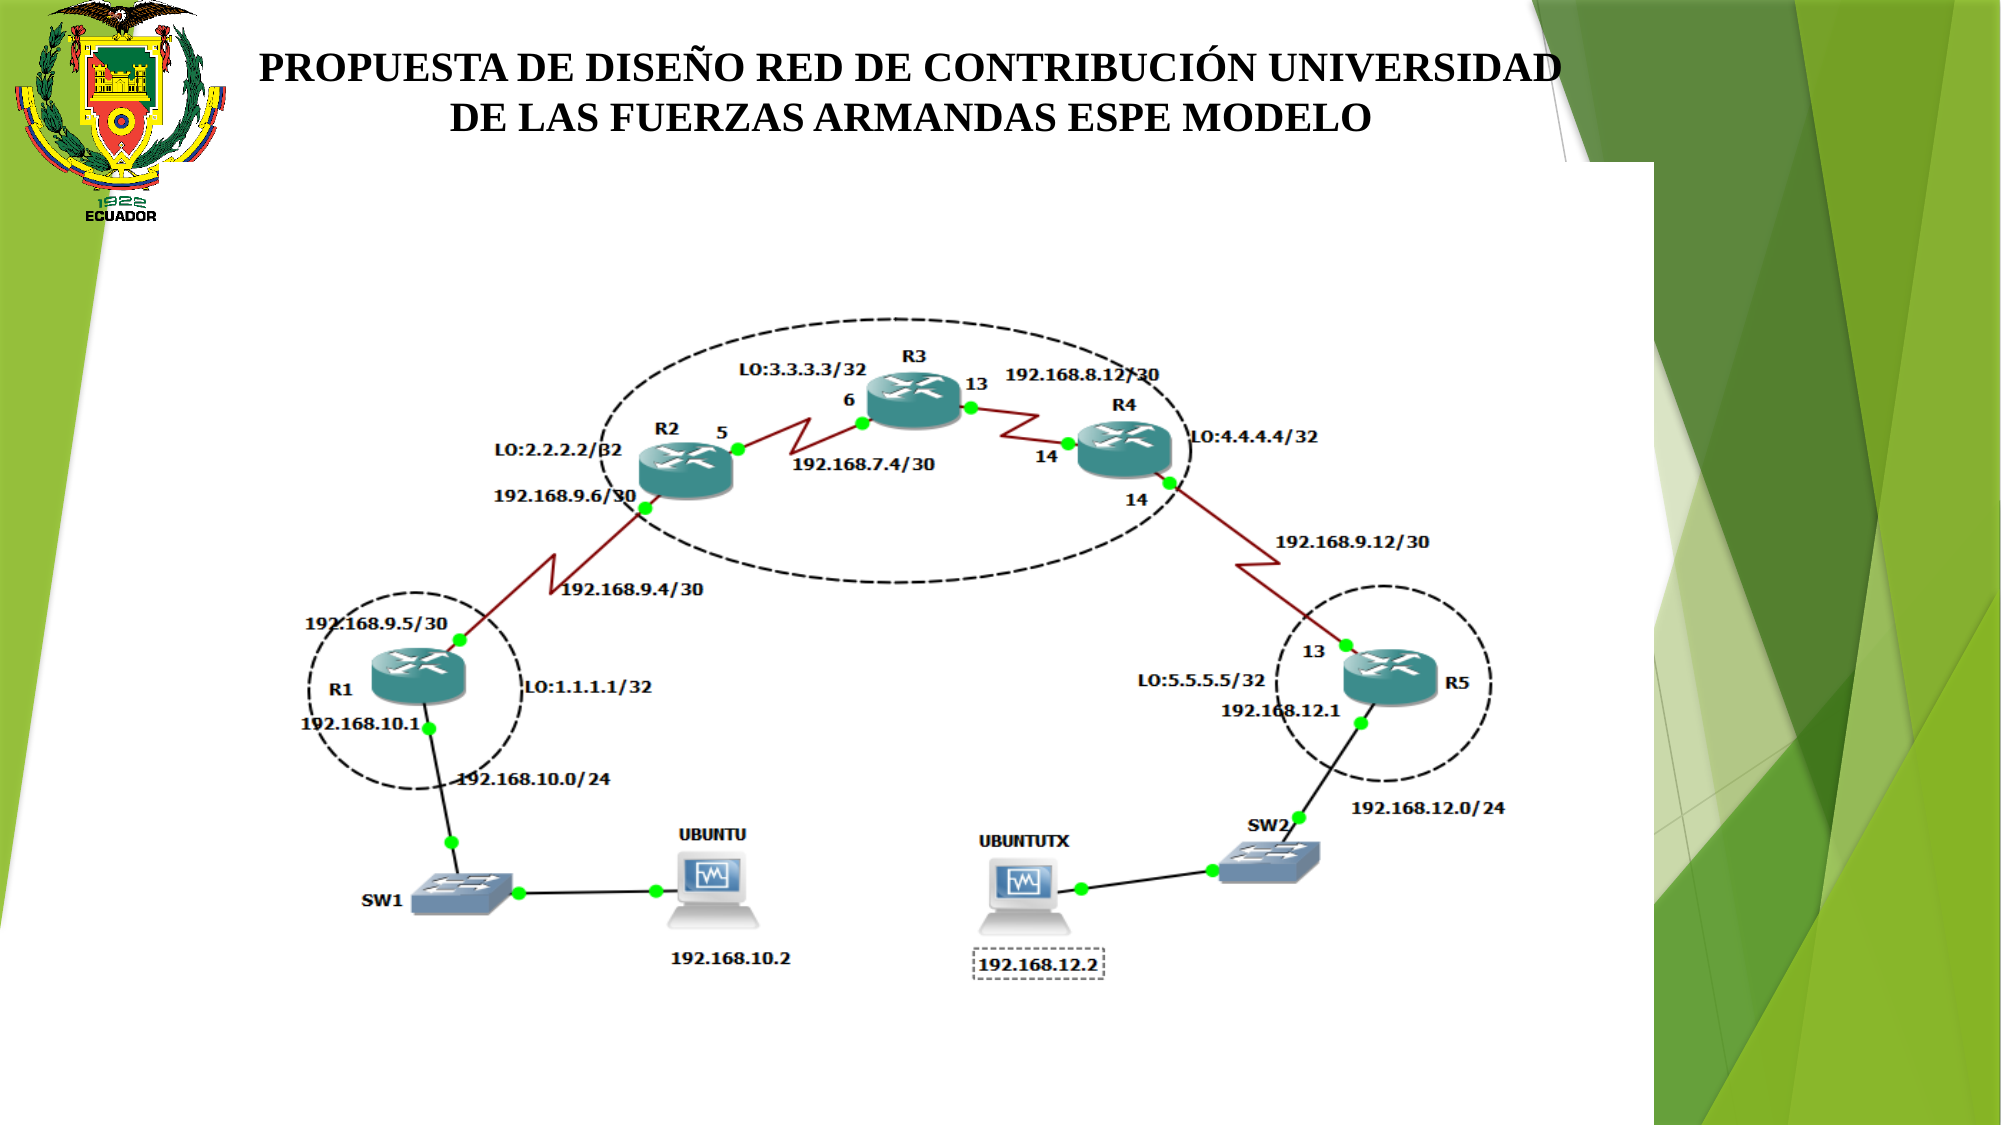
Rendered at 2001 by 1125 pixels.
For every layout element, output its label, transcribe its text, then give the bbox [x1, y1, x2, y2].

text_box PROPUESTA DE DISEÑO RED DE CONTRIBUCIÓN UNIVERSIDAD DE LAS FUERZAS ARMANDAS ESPE MODELO [239, 32, 1583, 148]
picture [14, 0, 1654, 1125]
